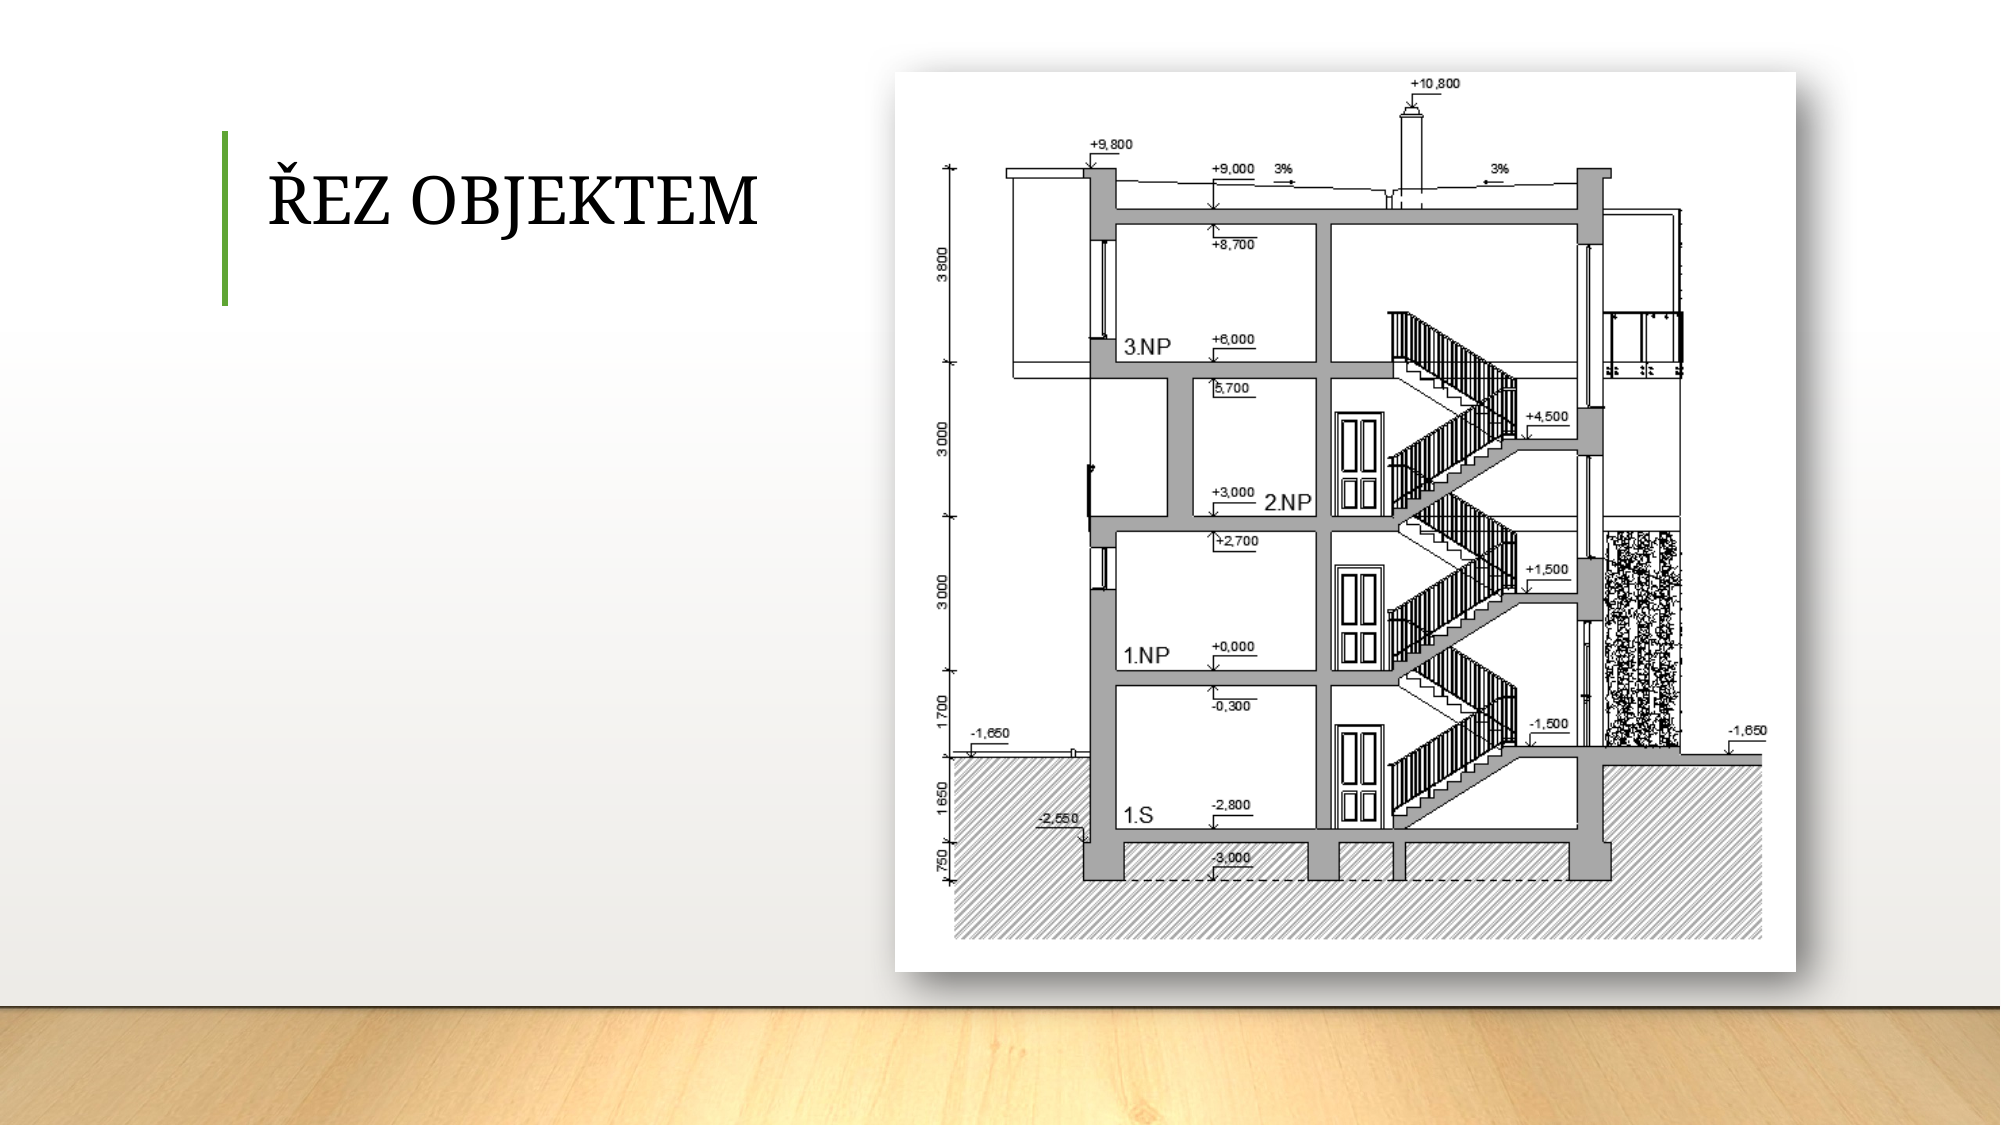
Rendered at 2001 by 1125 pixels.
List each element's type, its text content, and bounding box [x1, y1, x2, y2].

picture [0, 1006, 2000, 1125]
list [894, 72, 1796, 972]
title ŘEZ OBJEKTEM [252, 72, 893, 247]
